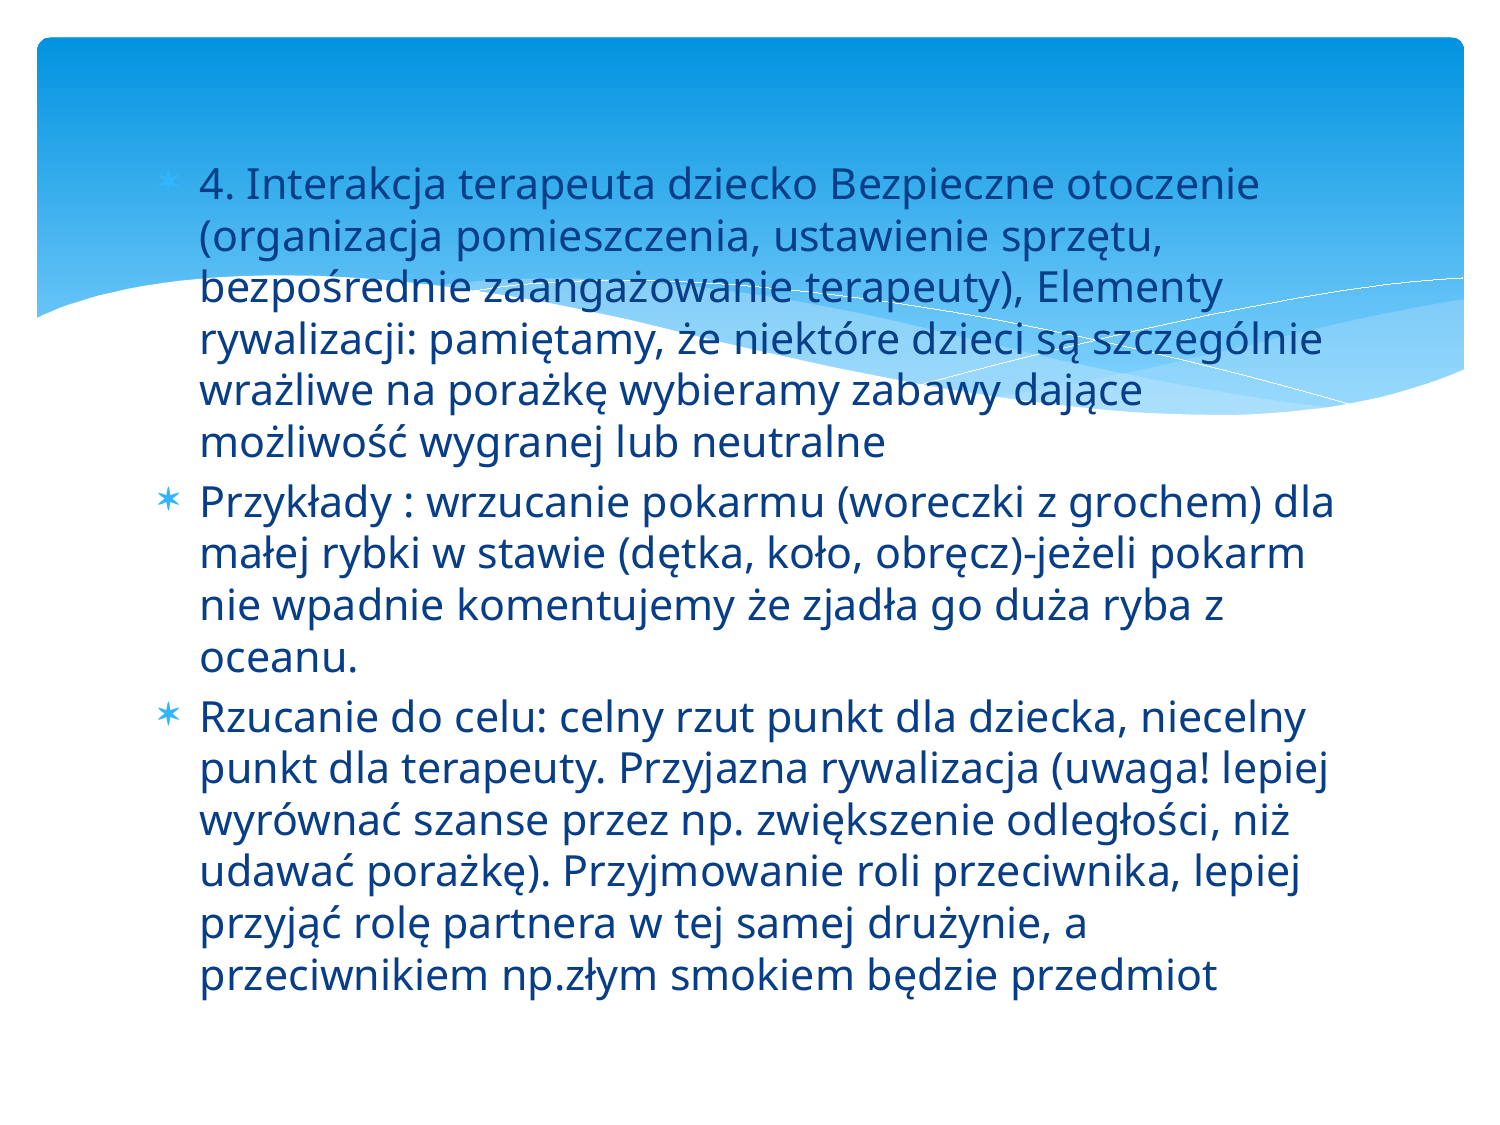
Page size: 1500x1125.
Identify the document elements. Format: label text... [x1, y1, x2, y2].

list 4. Interakcja terapeuta dziecko Bezpieczne otoczenie (organizacja pomieszczenia, ustawienie sprzętu, bezpośrednie zaangażowanie terapeuty), Elementy rywalizacji: pamiętamy, że niektóre dzieci są szczególnie wrażliwe na porażkę wybieramy zabawy dające możliwość wygranej lub neutralne Przykłady : wrzucanie pokarmu (woreczki z grochem) dla małej rybki w stawie (dętka, koło, obręcz)-jeżeli pokarm nie wpadnie komentujemy że zjadła go duża ryba z oceanu. Rzucanie do celu: celny rzut punkt dla dziecka, niecelny punkt dla terapeuty. Przyjazna rywalizacja (uwaga! lepiej wyrównać szanse przez np. zwiększenie odległości, niż udawać porażkę). Przyjmowanie roli przeciwnika, lepiej przyjąć rolę partnera w tej samej drużynie, a przeciwnikiem np.złym smokiem będzie przedmiot [143, 149, 1359, 1035]
